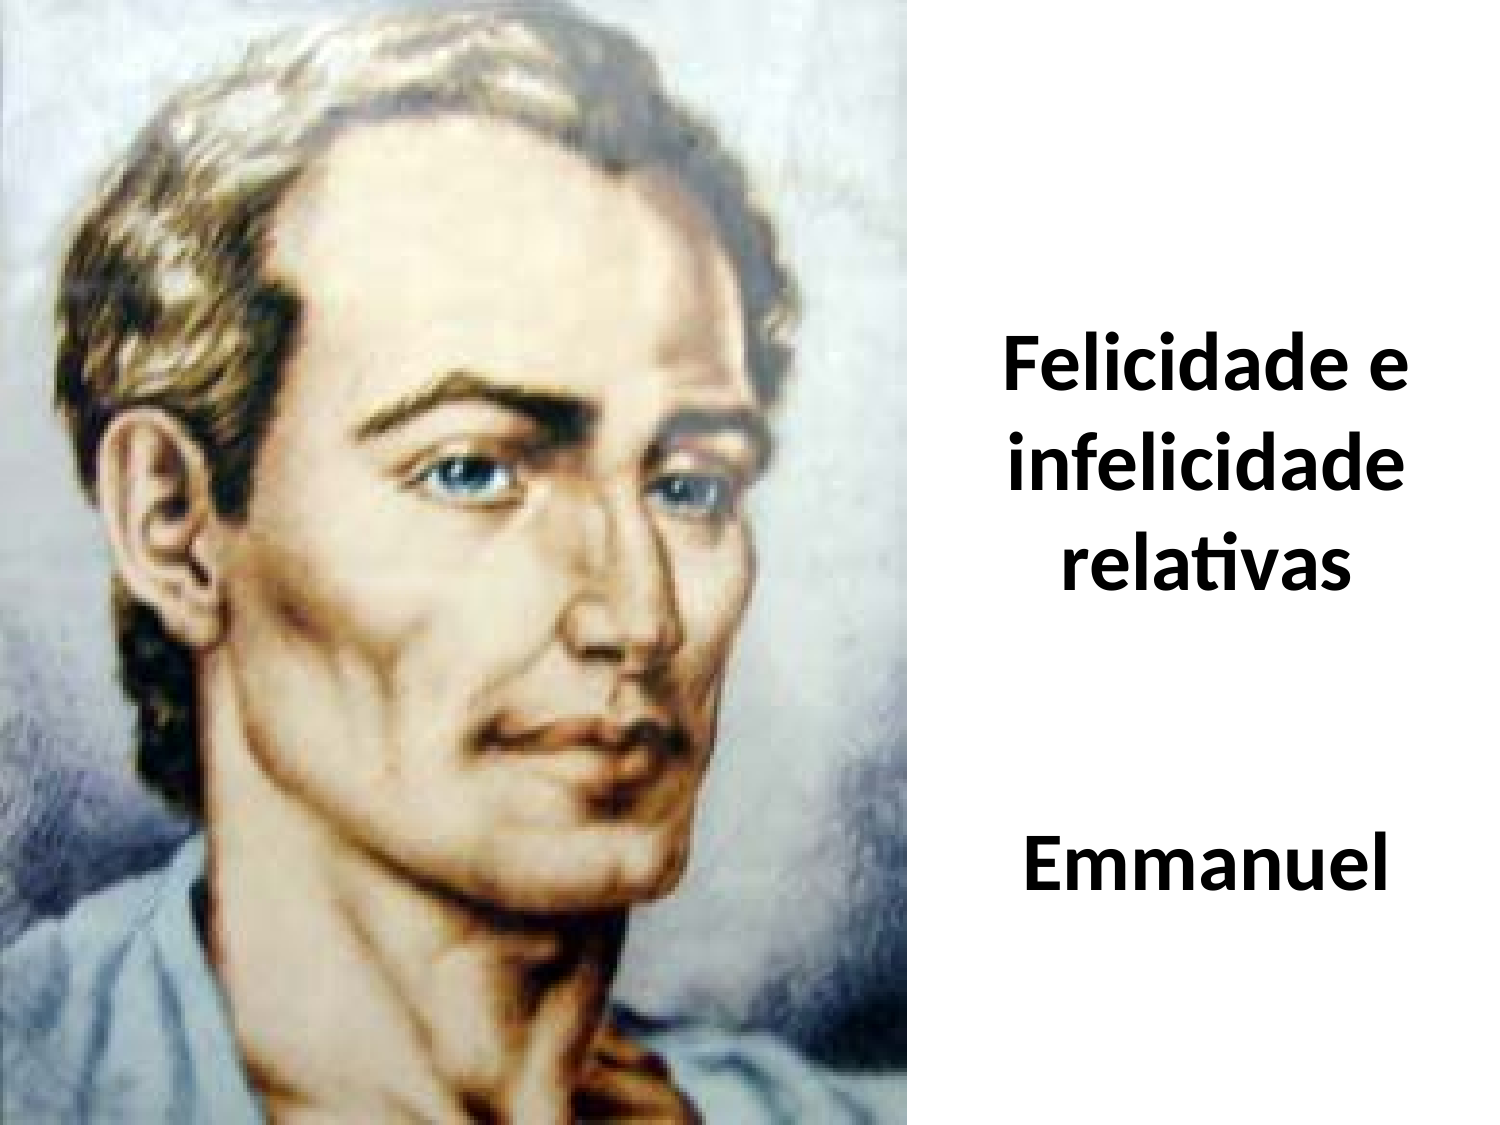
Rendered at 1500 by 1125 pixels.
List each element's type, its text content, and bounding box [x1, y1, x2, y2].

text_box Felicidade e infelicidade relativas Emmanuel [913, 0, 1500, 960]
picture [0, 0, 907, 1125]
